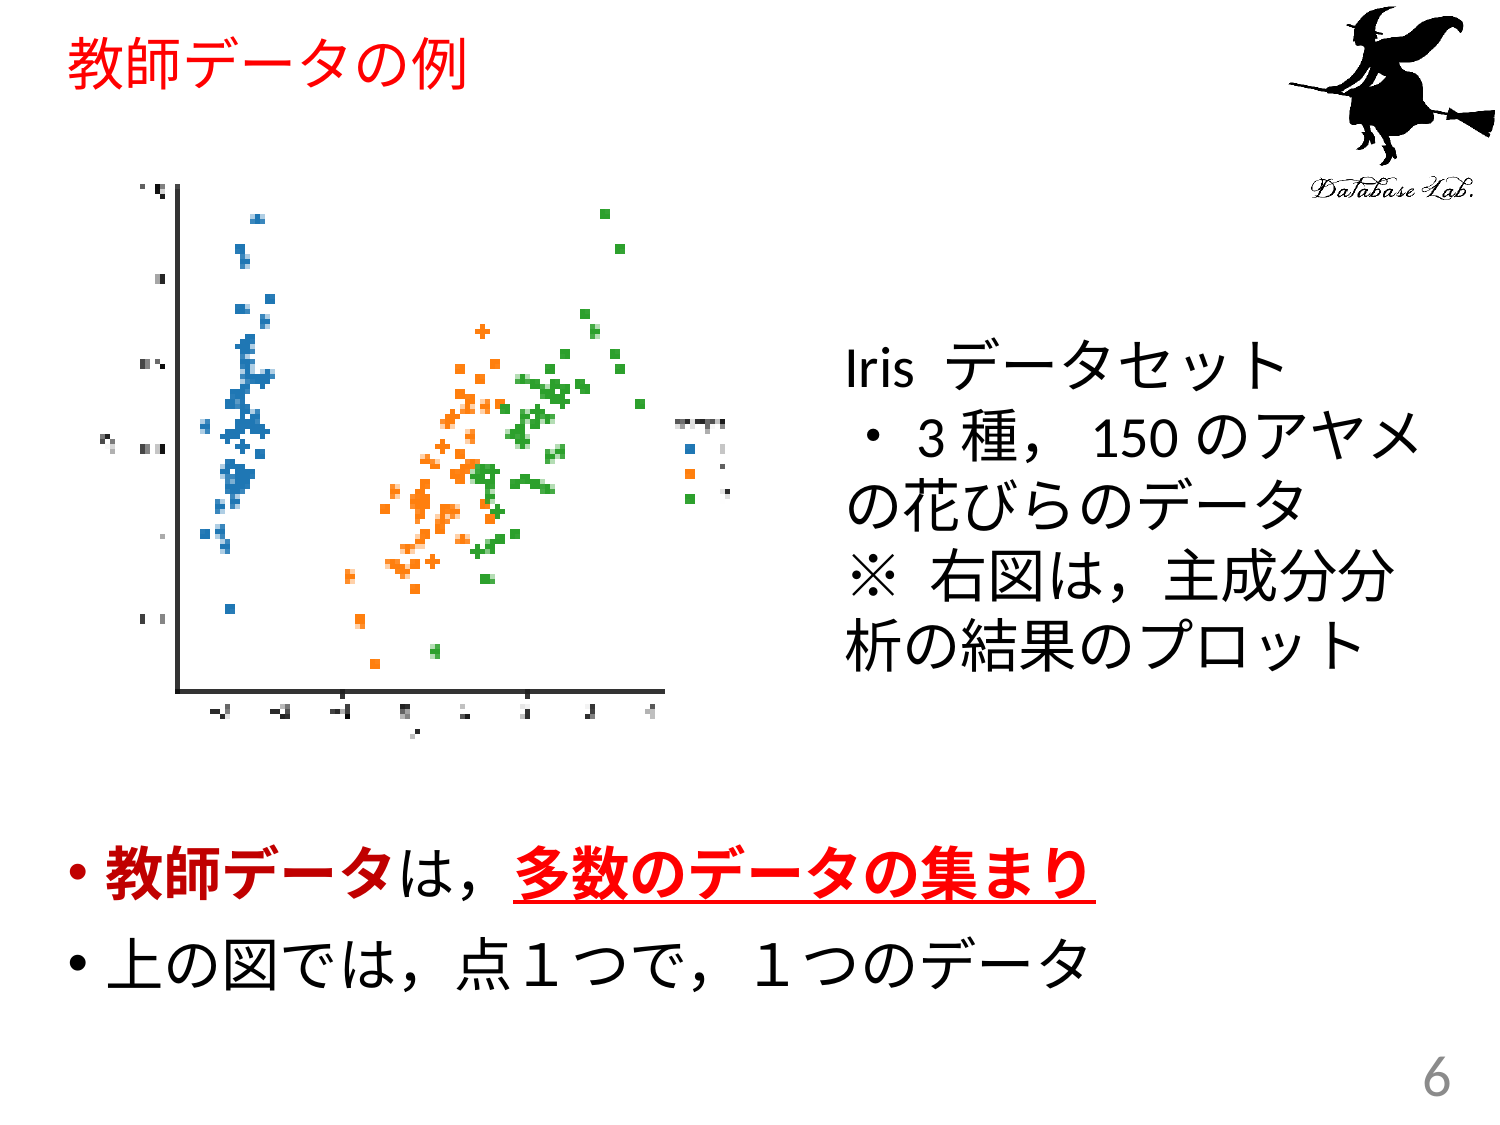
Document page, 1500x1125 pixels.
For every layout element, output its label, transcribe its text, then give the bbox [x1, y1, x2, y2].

picture [1284, 2, 1499, 204]
picture [70, 129, 786, 805]
list 教師データは，多数のデータの集まり 上の図では，点１つで，１つのデータ [52, 829, 1441, 1014]
title 教師データの例 [52, 28, 1441, 106]
slide_number 6 [1129, 1042, 1467, 1103]
text_box Iris データセット ・3種，150のアヤメの花びらのデータ ※ 右図は，主成分分析の結果のプロット [829, 321, 1450, 687]
